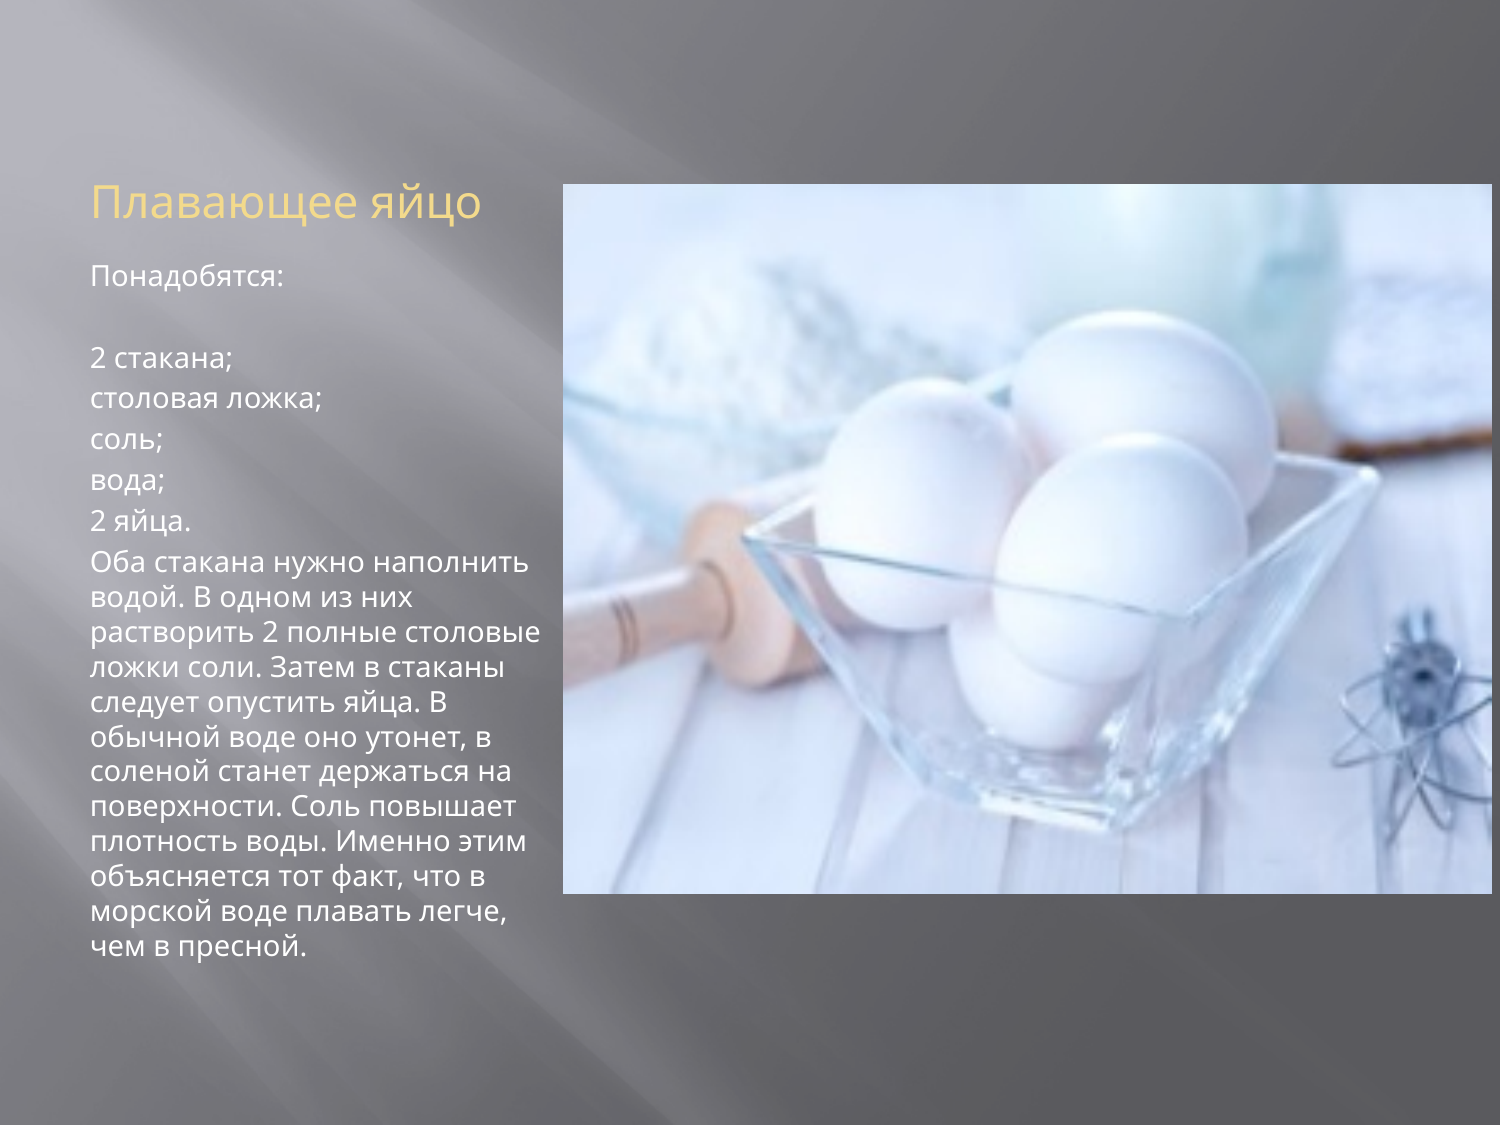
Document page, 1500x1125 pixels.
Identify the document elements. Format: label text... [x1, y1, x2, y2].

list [563, 184, 1493, 894]
list Понадобятся: 2 стакана; столовая ложка; соль; вода; 2 яйца. Оба стакана нужно наполнить водой. В одном из них растворить 2 полные столовые ложки соли. Затем в стаканы следует опустить яйца. В обычной воде оно утонет, в соленой станет держаться на поверхности. Соль повышает плотность воды. Именно этим объясняется тот факт, что в морской воде плавать легче, чем в пресной. [75, 249, 569, 1005]
title Плавающее яйцо [75, 44, 569, 236]
